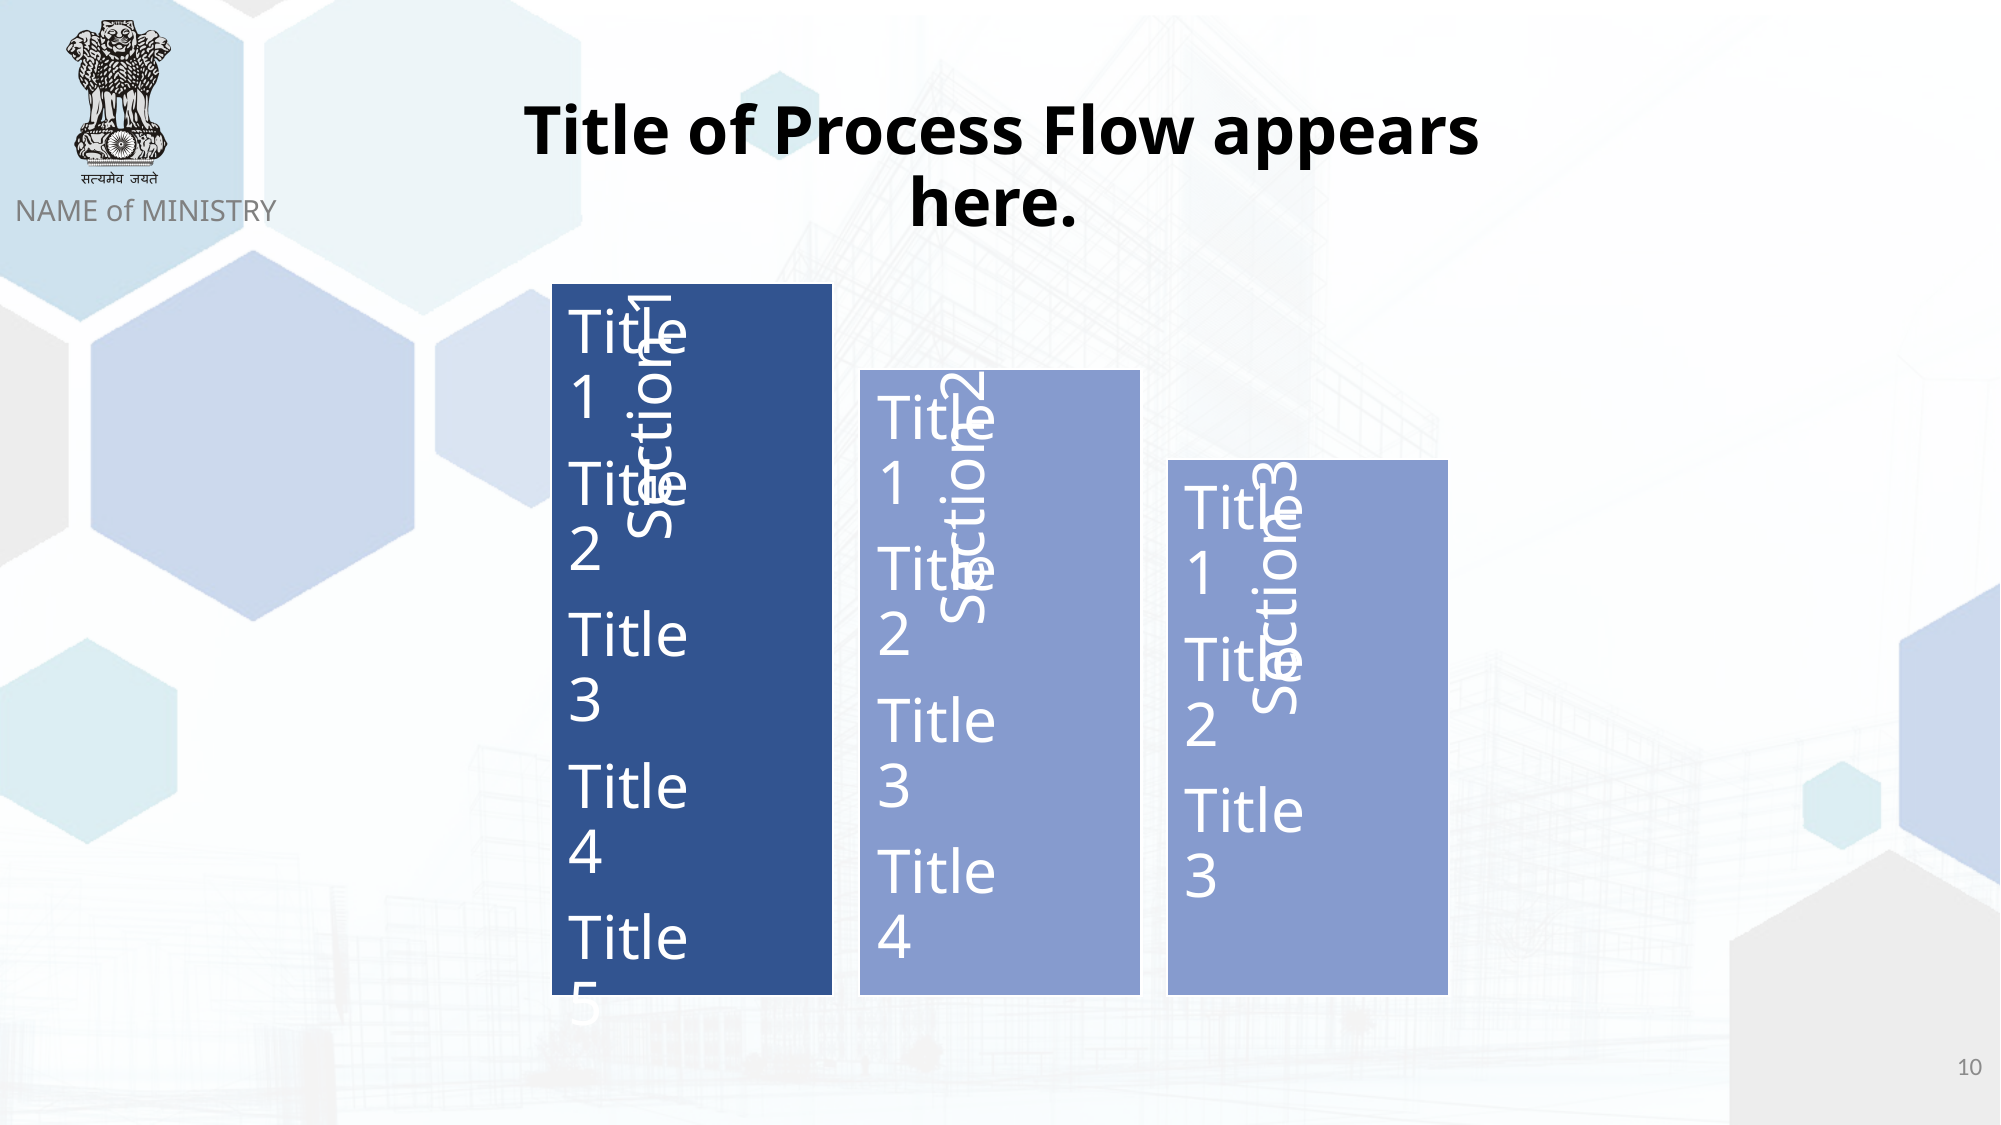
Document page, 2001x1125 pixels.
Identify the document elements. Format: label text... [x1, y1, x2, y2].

text_box Title of Process Flow appears here. [491, 89, 1513, 249]
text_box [333, 283, 1667, 1000]
picture [66, 20, 171, 184]
slide_number 10 [1547, 1035, 1998, 1096]
